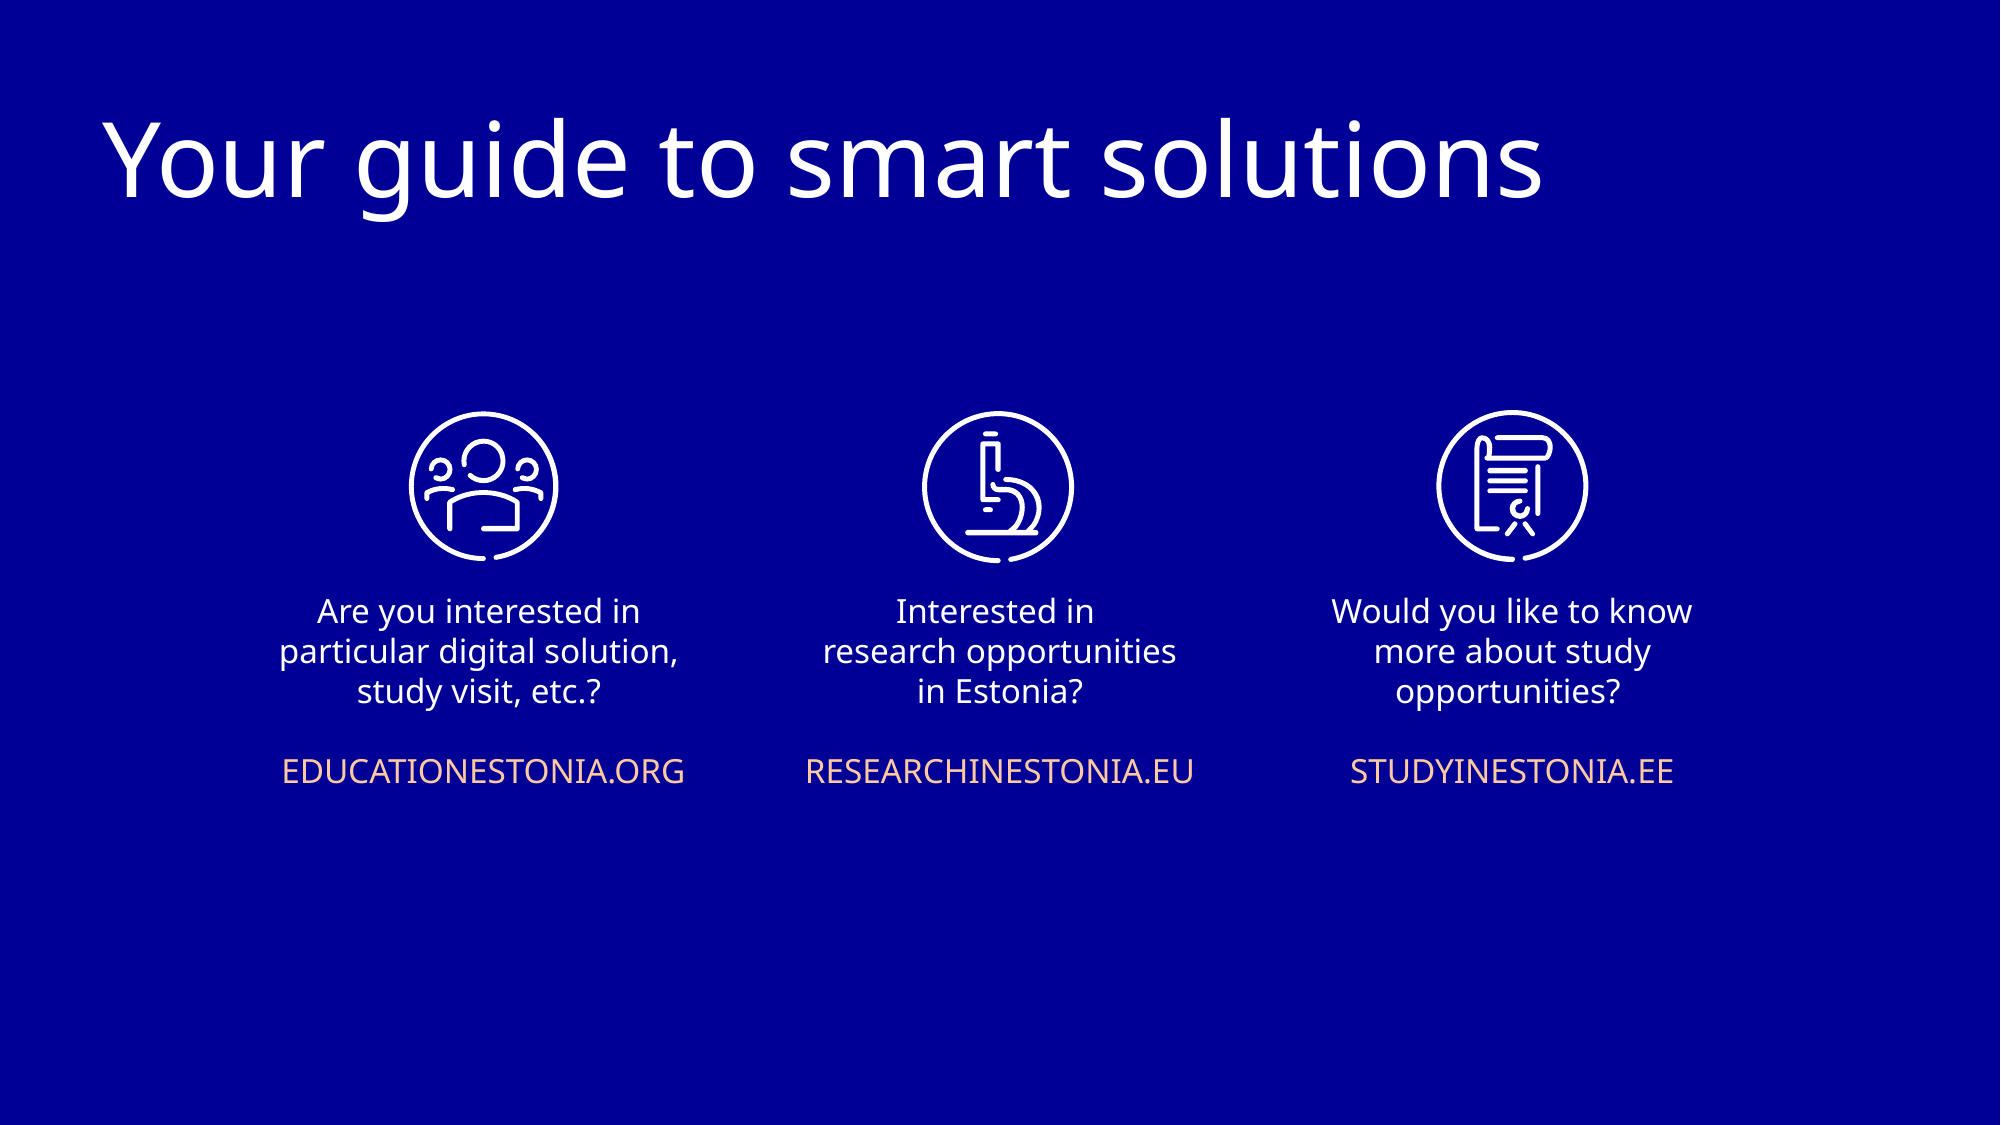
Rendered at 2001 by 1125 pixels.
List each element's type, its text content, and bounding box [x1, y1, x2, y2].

title Your guide to smart solutions [102, 108, 1652, 268]
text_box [765, 411, 1235, 793]
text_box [240, 411, 727, 793]
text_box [1300, 409, 1725, 793]
